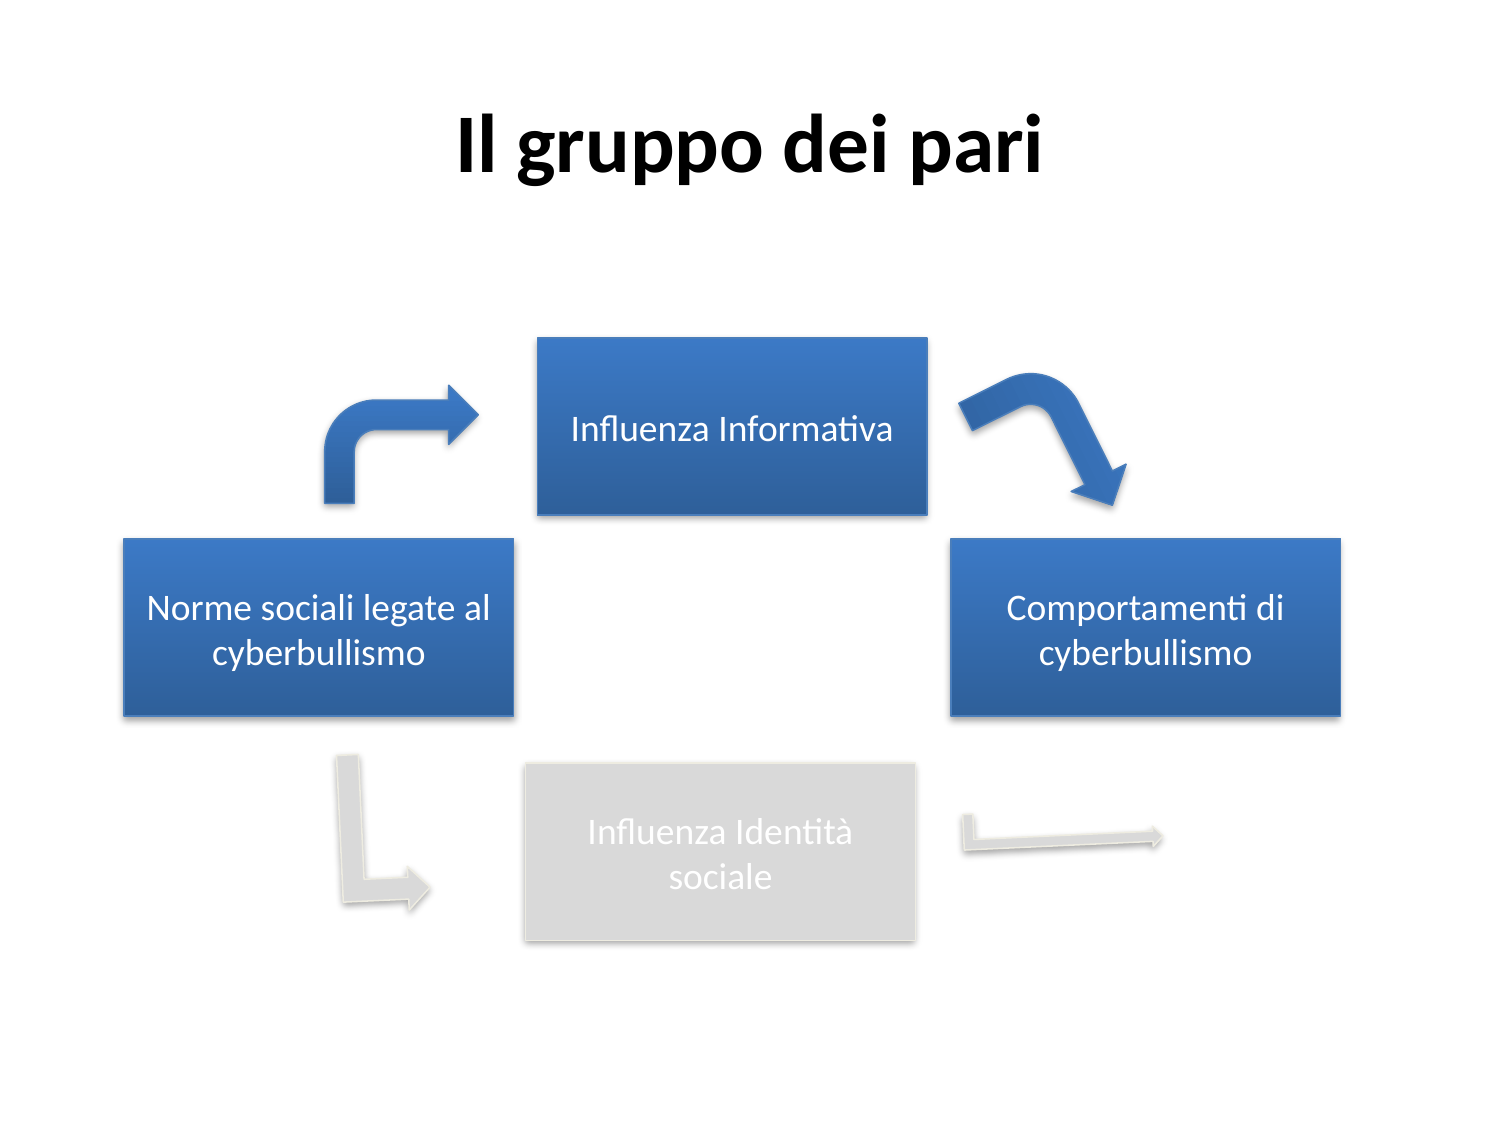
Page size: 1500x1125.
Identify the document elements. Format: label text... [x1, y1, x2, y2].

text_box Comportamenti di cyberbullismo [950, 538, 1341, 717]
text_box Influenza Informativa [537, 337, 928, 516]
title Il gruppo dei pari [75, 45, 1425, 196]
text_box [961, 813, 1164, 851]
text_box Norme sociali legate al cyberbullismo [123, 538, 514, 717]
list [75, 196, 1425, 1005]
text_box Influenza Identità sociale [525, 762, 916, 941]
text_box [323, 384, 479, 505]
text_box [335, 753, 431, 911]
text_box [958, 372, 1127, 506]
